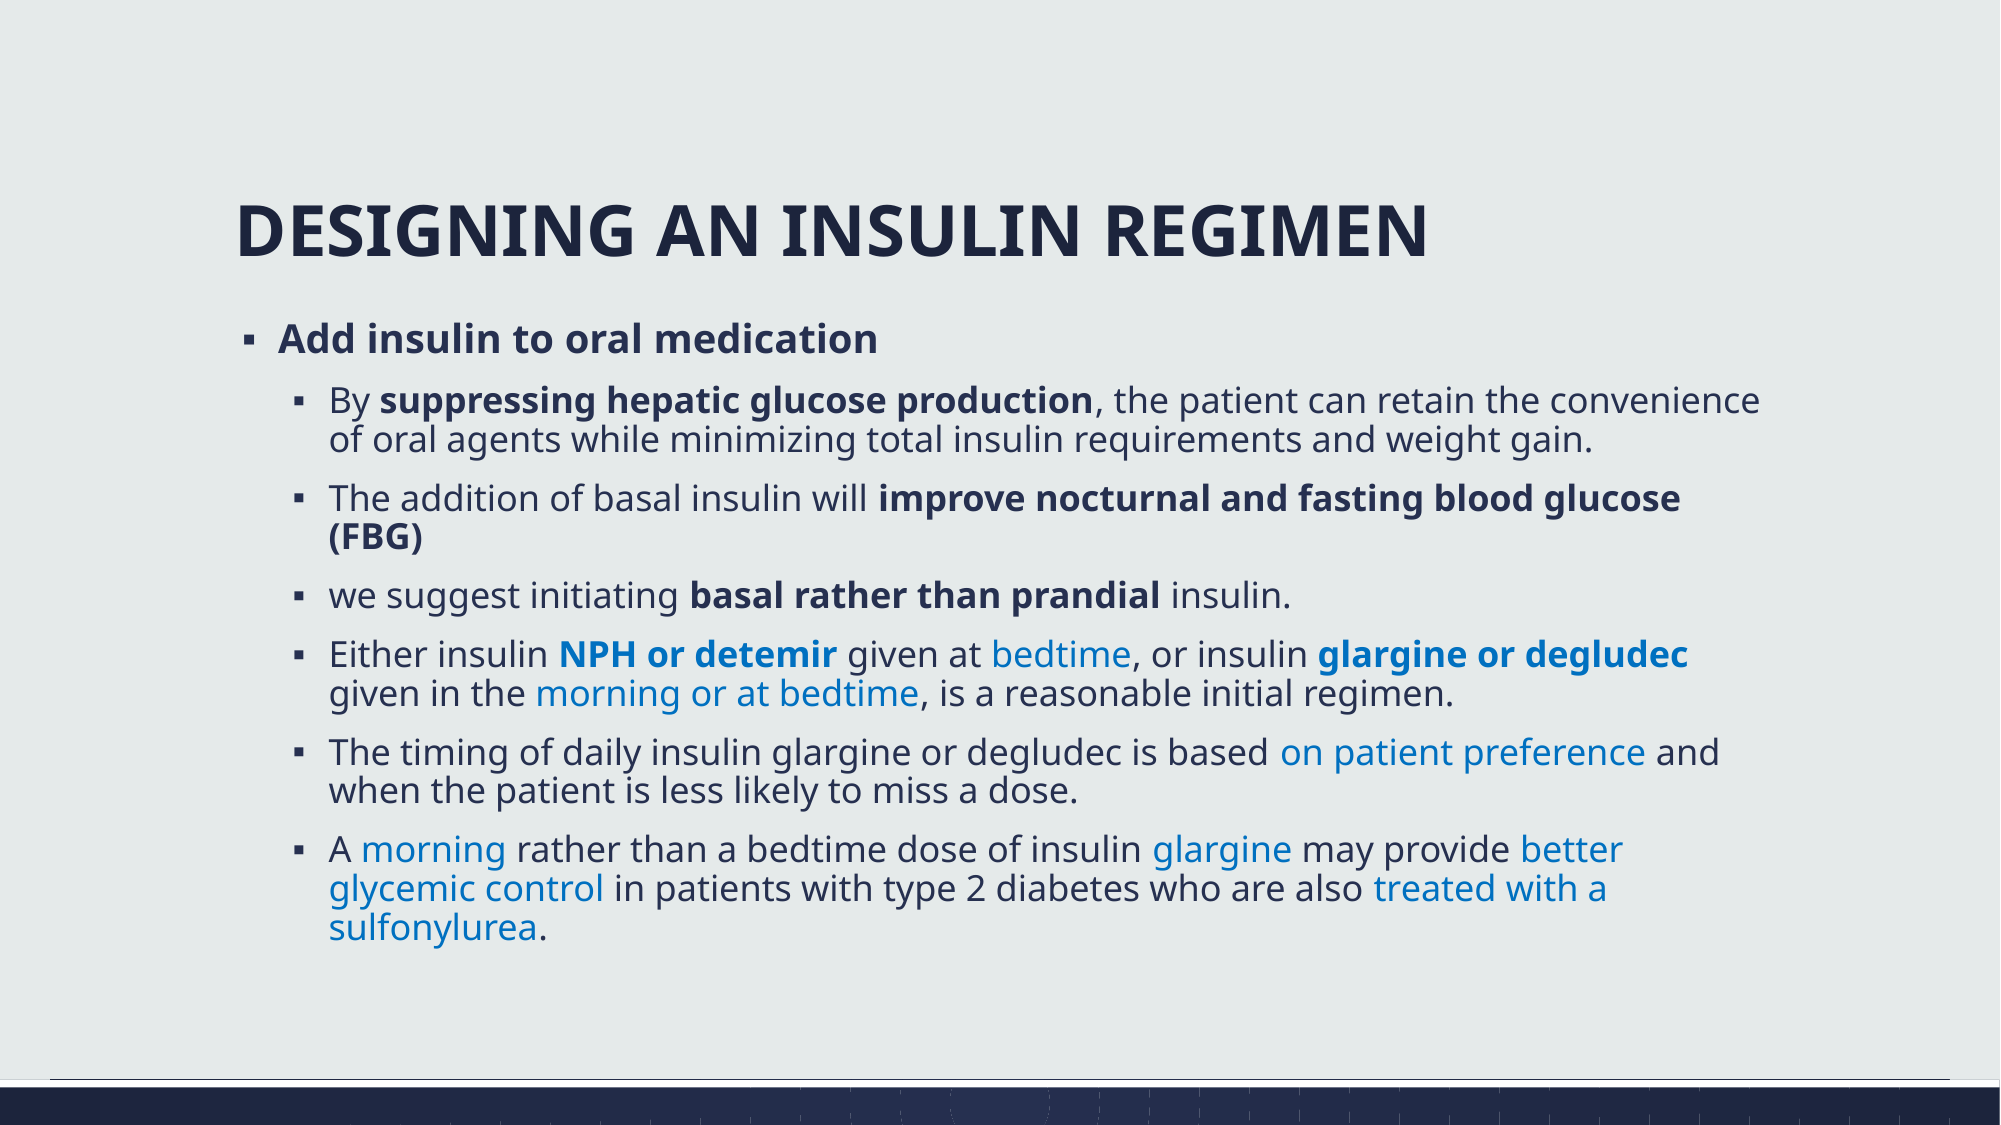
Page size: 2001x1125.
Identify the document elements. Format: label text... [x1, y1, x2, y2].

list Add insulin to oral medication By suppressing hepatic glucose production, the patient can retain the convenience of oral agents while minimizing total insulin requirements and weight gain. The addition of basal insulin will improve nocturnal and fasting blood glucose (FBG) we suggest initiating basal rather than prandial insulin. Either insulin NPH or detemir given at bedtime, or insulin glargine or degludec given in the morning or at bedtime, is a reasonable initial regimen. The timing of daily insulin glargine or degludec is based on patient preference and when the patient is less likely to miss a dose. A morning rather than a bedtime dose of insulin glargine may provide better glycemic control in patients with type 2 diabetes who are also treated with a sulfonylurea. [219, 311, 1780, 990]
title DESIGNING AN INSULIN REGIMEN [219, 76, 1780, 279]
